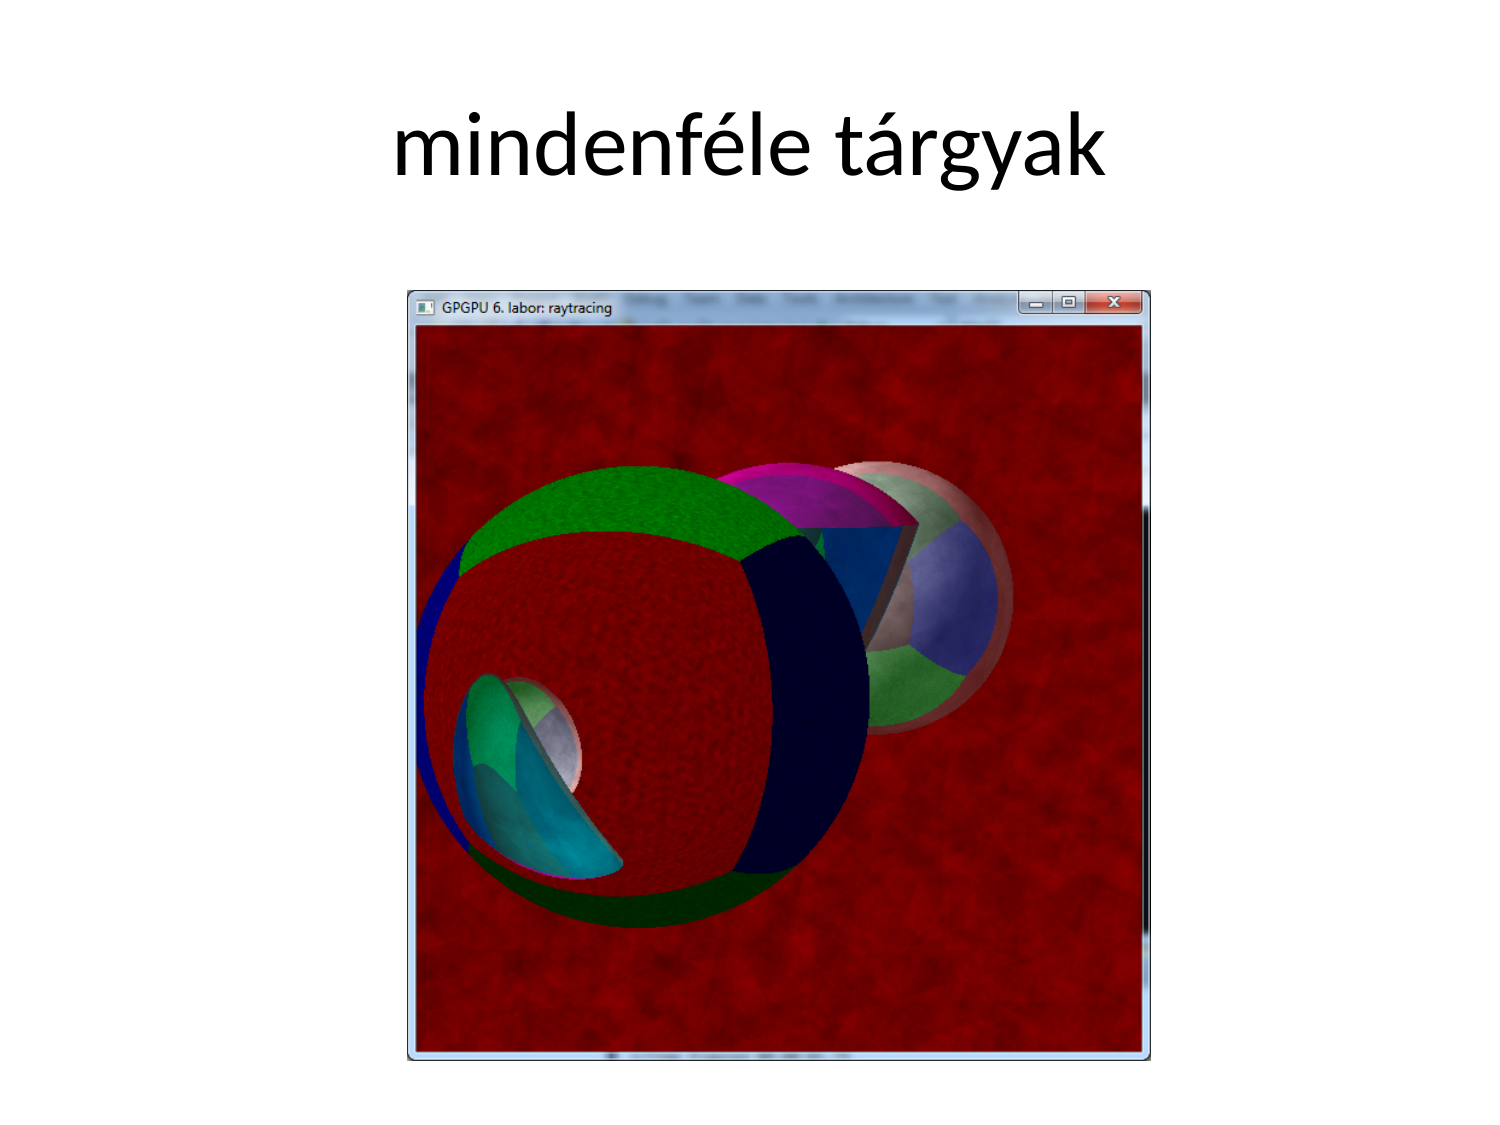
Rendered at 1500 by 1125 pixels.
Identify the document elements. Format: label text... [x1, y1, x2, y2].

title mindenféle tárgyak [75, 45, 1425, 233]
picture [407, 290, 1152, 1062]
